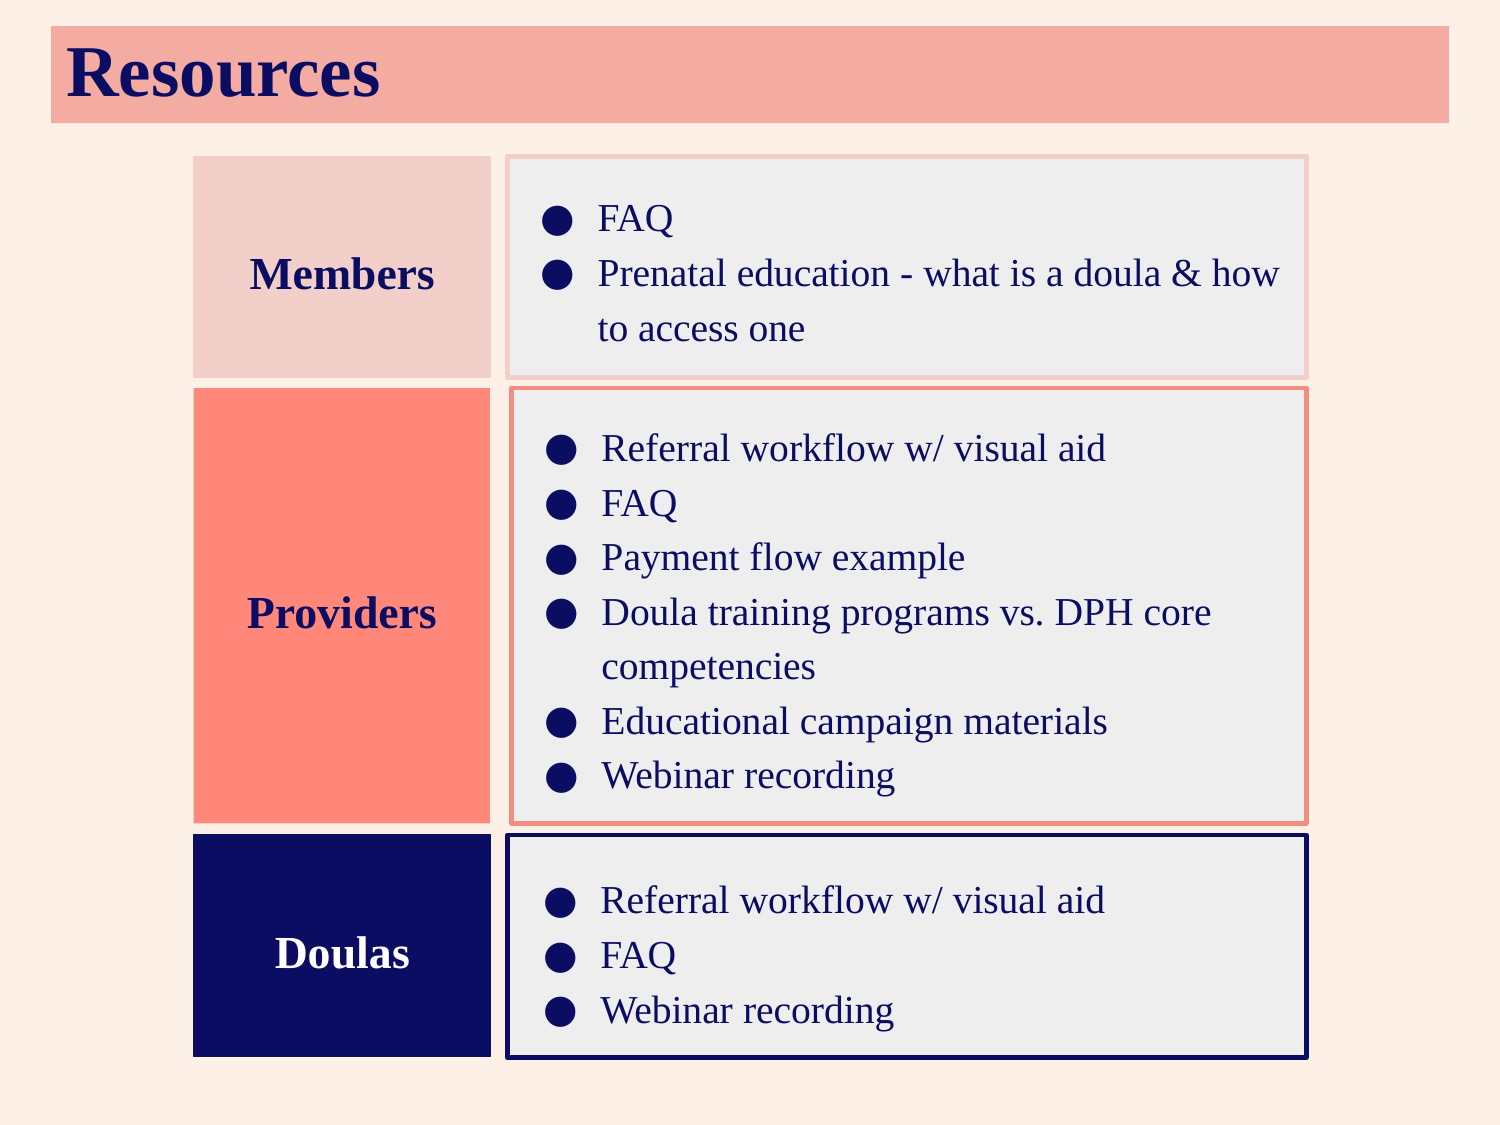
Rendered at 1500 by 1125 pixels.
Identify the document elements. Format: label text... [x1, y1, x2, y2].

title Resources [51, 26, 1449, 124]
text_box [193, 833, 1307, 1059]
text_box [193, 156, 1307, 378]
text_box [193, 387, 1307, 824]
